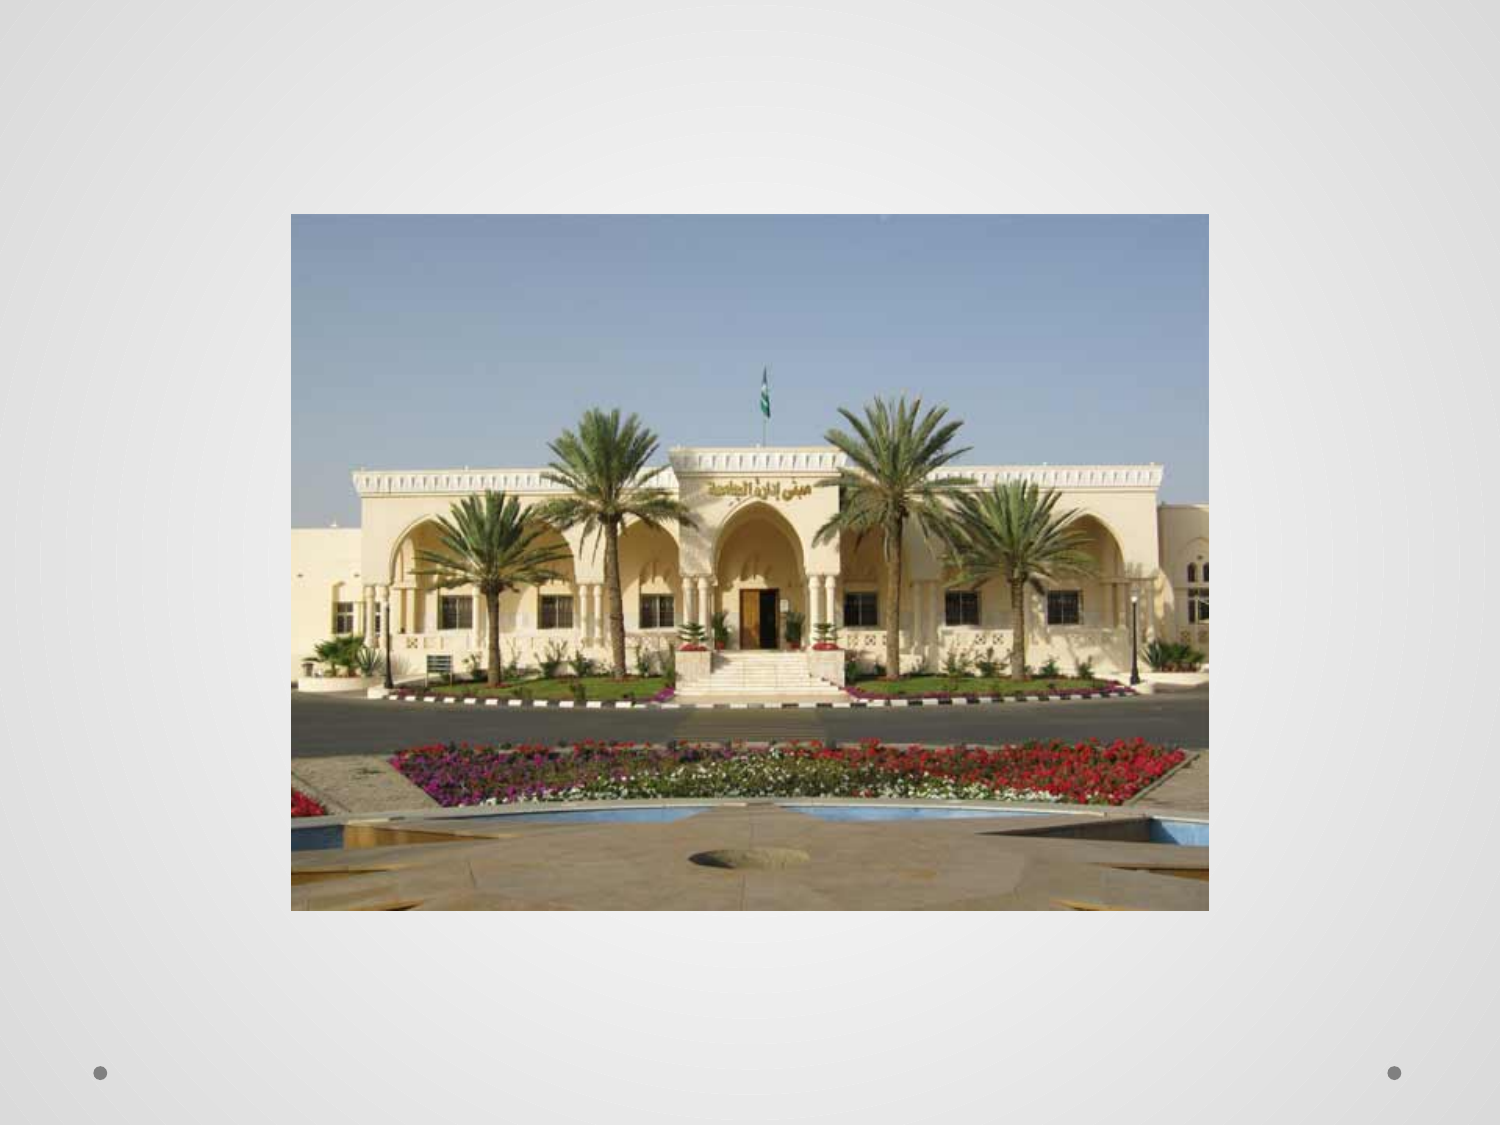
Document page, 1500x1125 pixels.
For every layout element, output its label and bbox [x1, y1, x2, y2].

picture [291, 213, 1209, 912]
